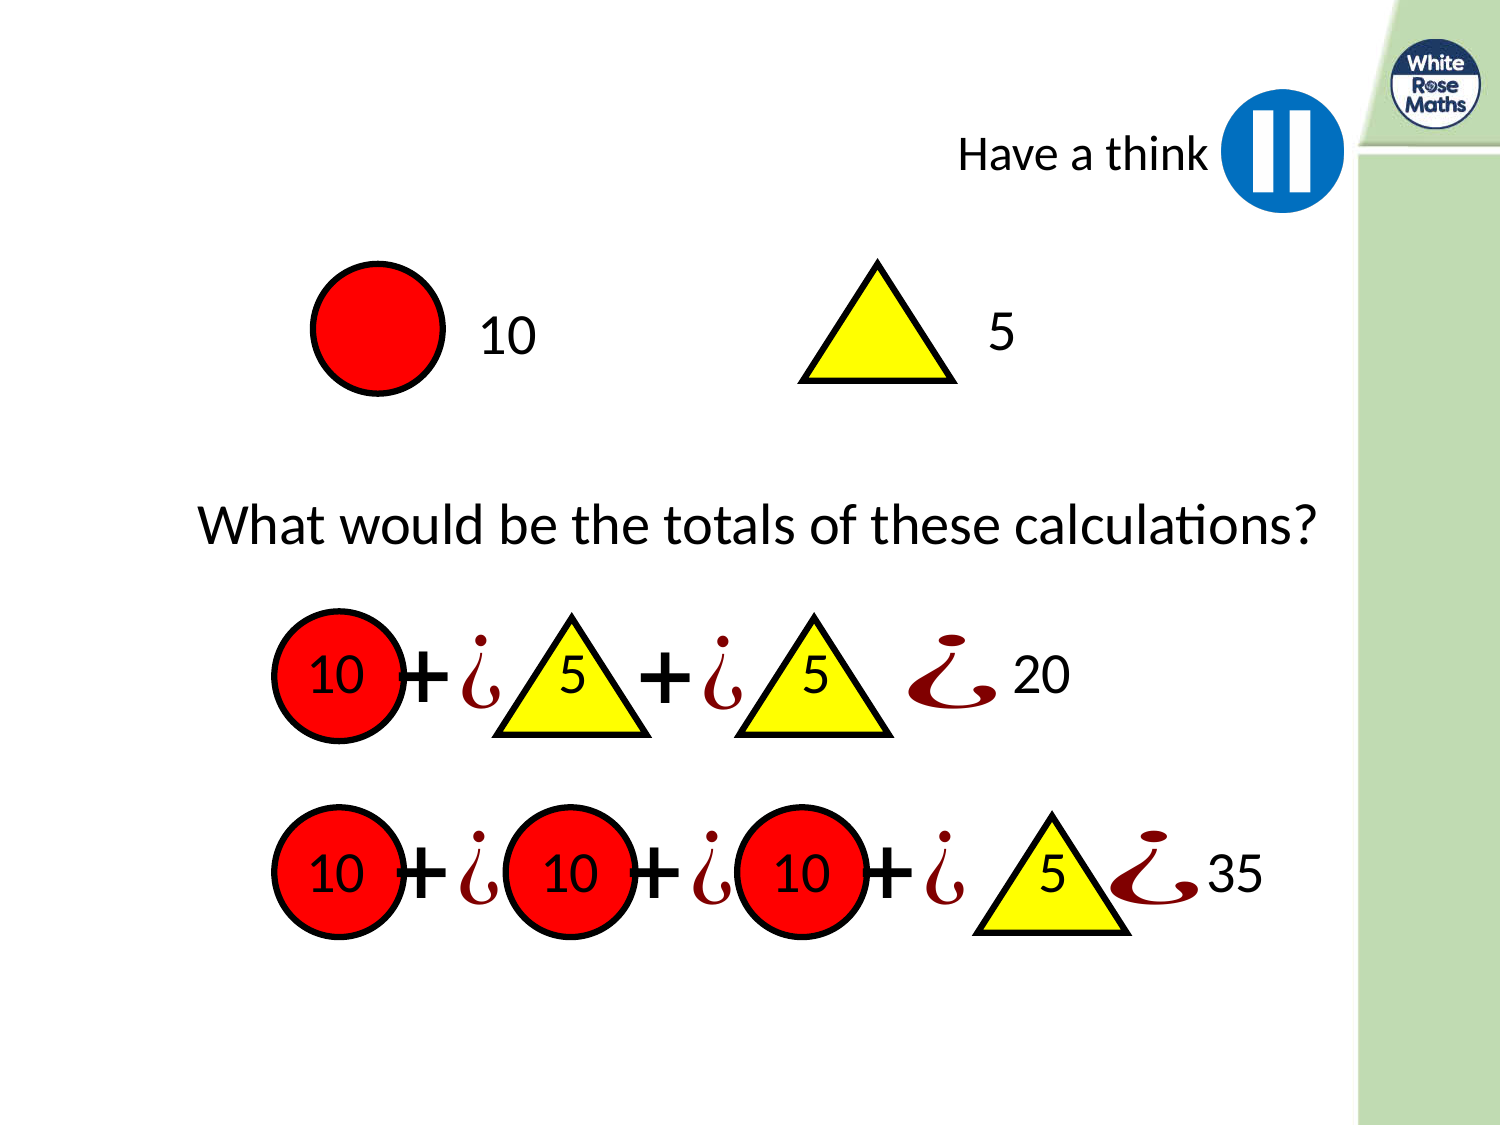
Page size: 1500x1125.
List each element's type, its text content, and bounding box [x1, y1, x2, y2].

text_box [504, 806, 637, 939]
text_box 35 [1191, 826, 1500, 912]
text_box 10 [757, 826, 848, 912]
text_box [311, 262, 444, 395]
text_box 10 [525, 826, 617, 912]
text_box [1044, 814, 1060, 826]
text_box [495, 660, 649, 736]
text_box [273, 610, 405, 743]
text_box [801, 261, 955, 382]
text_box 5 [543, 627, 635, 713]
text_box [807, 615, 822, 627]
text_box [975, 859, 1129, 934]
picture [0, 0, 1500, 1125]
text_box Have a think [942, 113, 1221, 189]
text_box What would be the totals of these calculations? [182, 478, 1365, 564]
text_box [273, 806, 405, 939]
text_box 5 [1023, 826, 1115, 912]
text_box [564, 615, 579, 627]
text_box 5 [786, 627, 878, 713]
text_box 20 [997, 627, 1344, 713]
text_box 10 [291, 826, 383, 912]
text_box 10 [291, 627, 383, 713]
text_box [736, 806, 868, 939]
text_box [737, 659, 891, 736]
